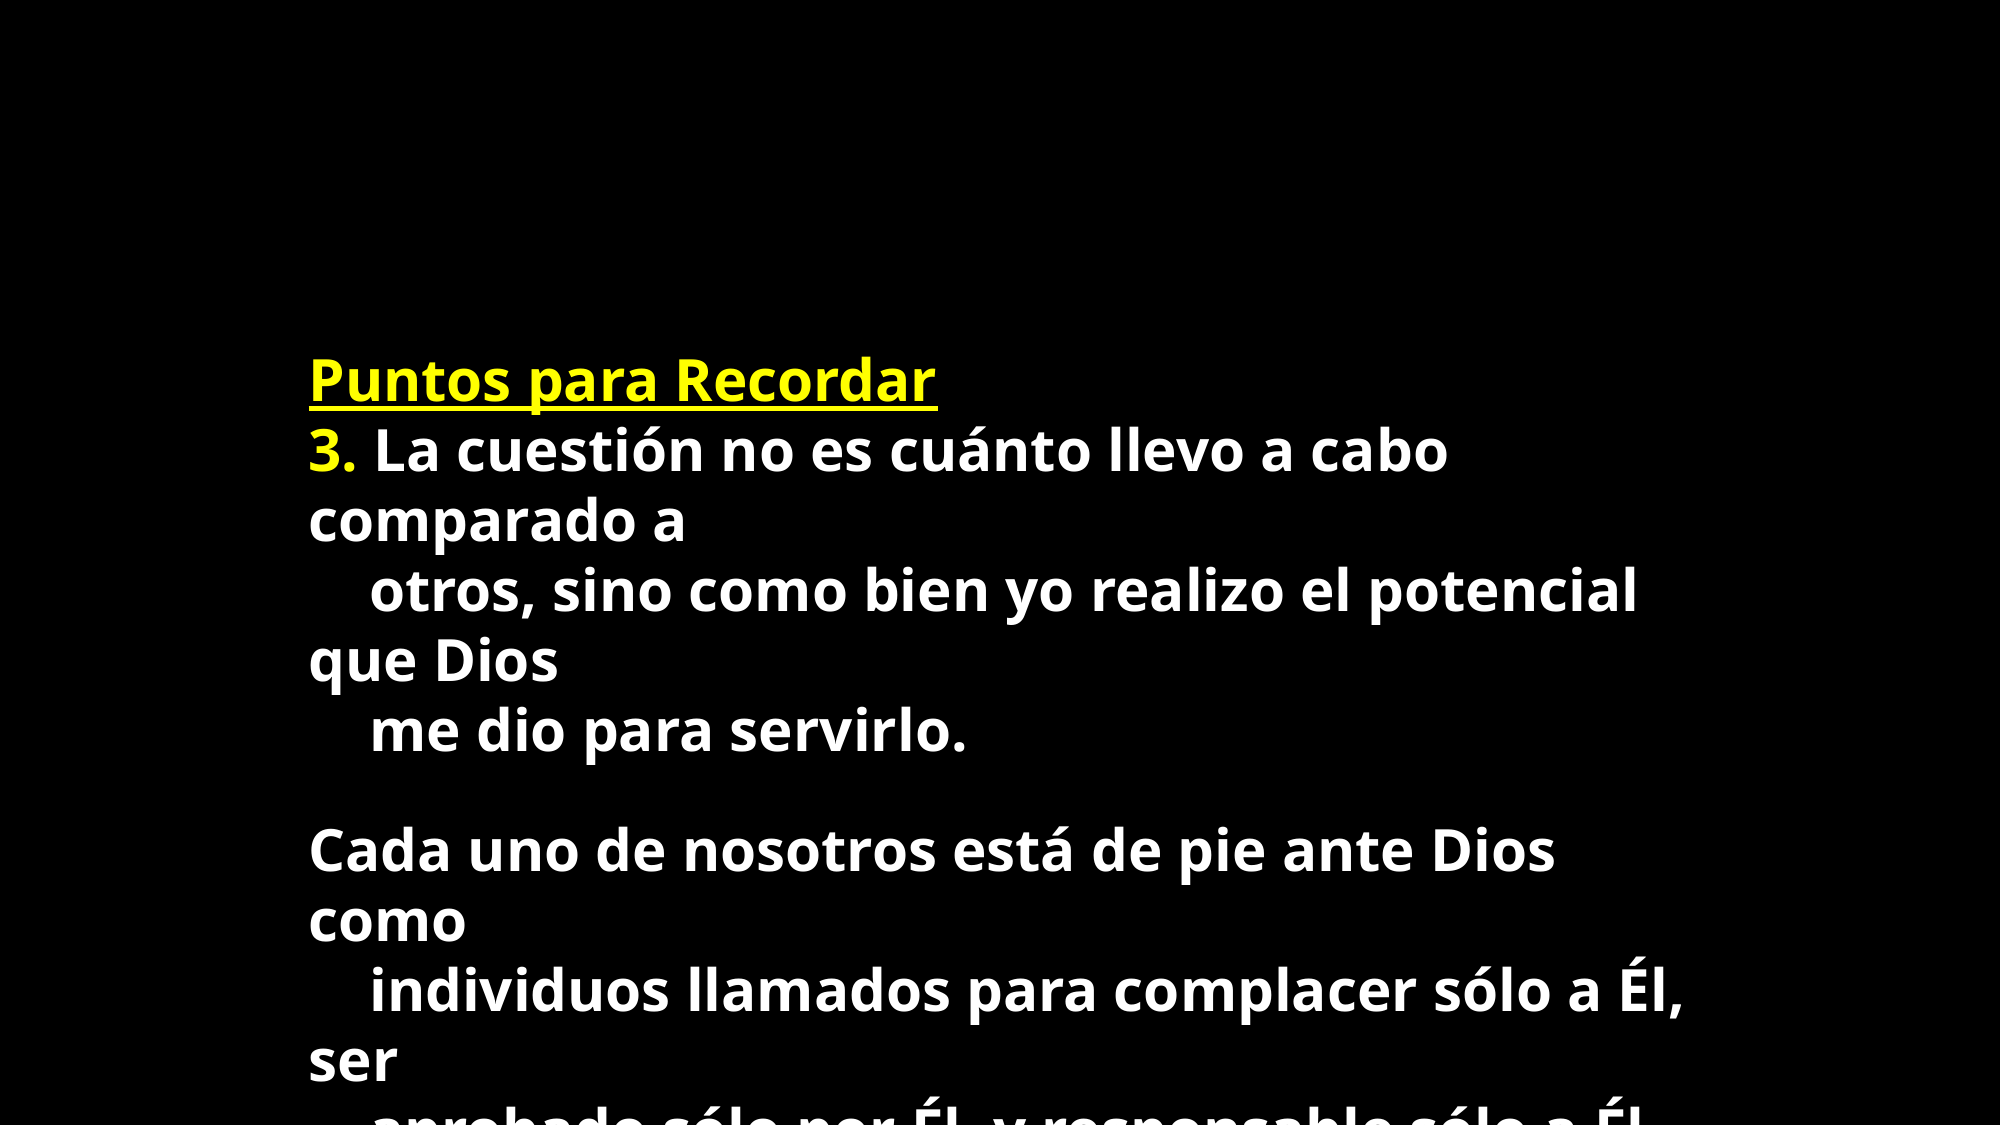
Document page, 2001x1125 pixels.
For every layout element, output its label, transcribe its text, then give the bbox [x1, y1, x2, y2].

text_box Puntos para Recordar 3. La cuestión no es cuánto llevo a cabo comparado a otros, sino como bien yo realizo el potencial que Dios me dio para servirlo. Cada uno de nosotros está de pie ante Dios como individuos llamados para complacer sólo a Él, ser aprobado sólo por Él, y responsable sólo a Él. [293, 335, 1707, 1125]
